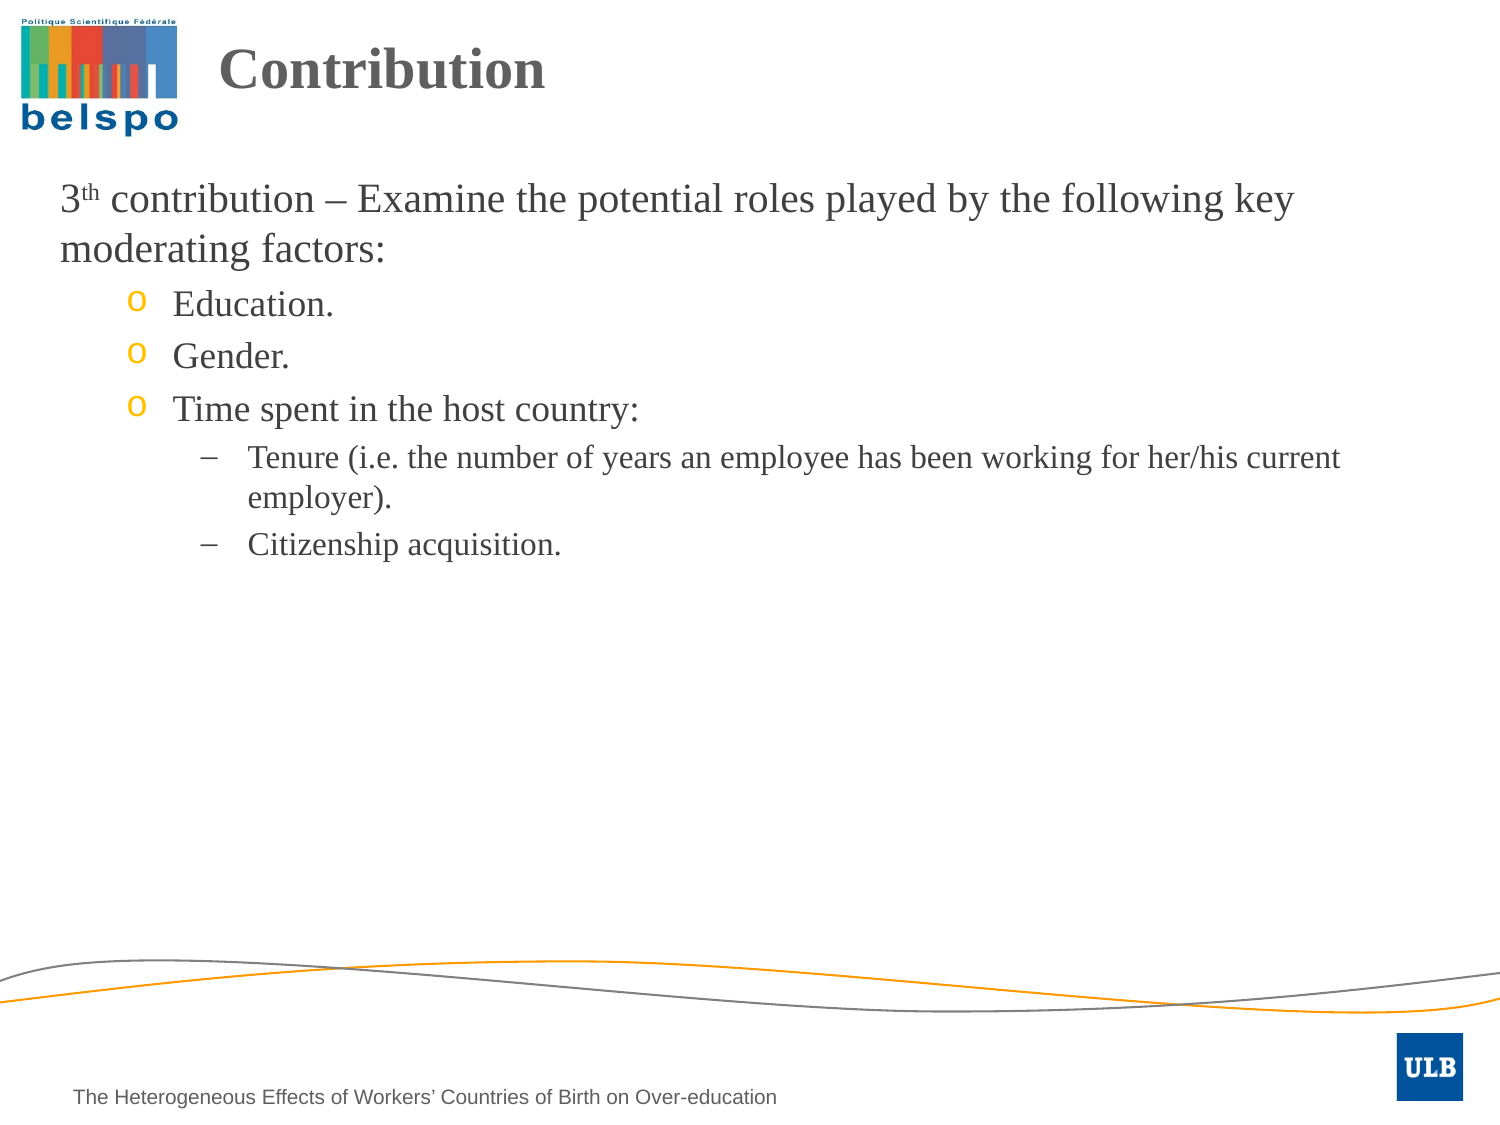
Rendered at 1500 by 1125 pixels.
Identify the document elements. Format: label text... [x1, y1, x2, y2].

footer The Heterogeneous Effects of Workers’ Countries of Birth on Over-education [72, 1057, 1152, 1109]
picture [1394, 1033, 1464, 1101]
title Contribution [203, 21, 1449, 144]
picture [18, 8, 219, 156]
list 3th contribution – Examine the potential roles played by the following key moderating factors: Education. Gender. Time spent in the host country: Tenure (i.e. the number of years an employee has been working for her/his current employer). Citizenship acquisition. [44, 163, 1450, 965]
